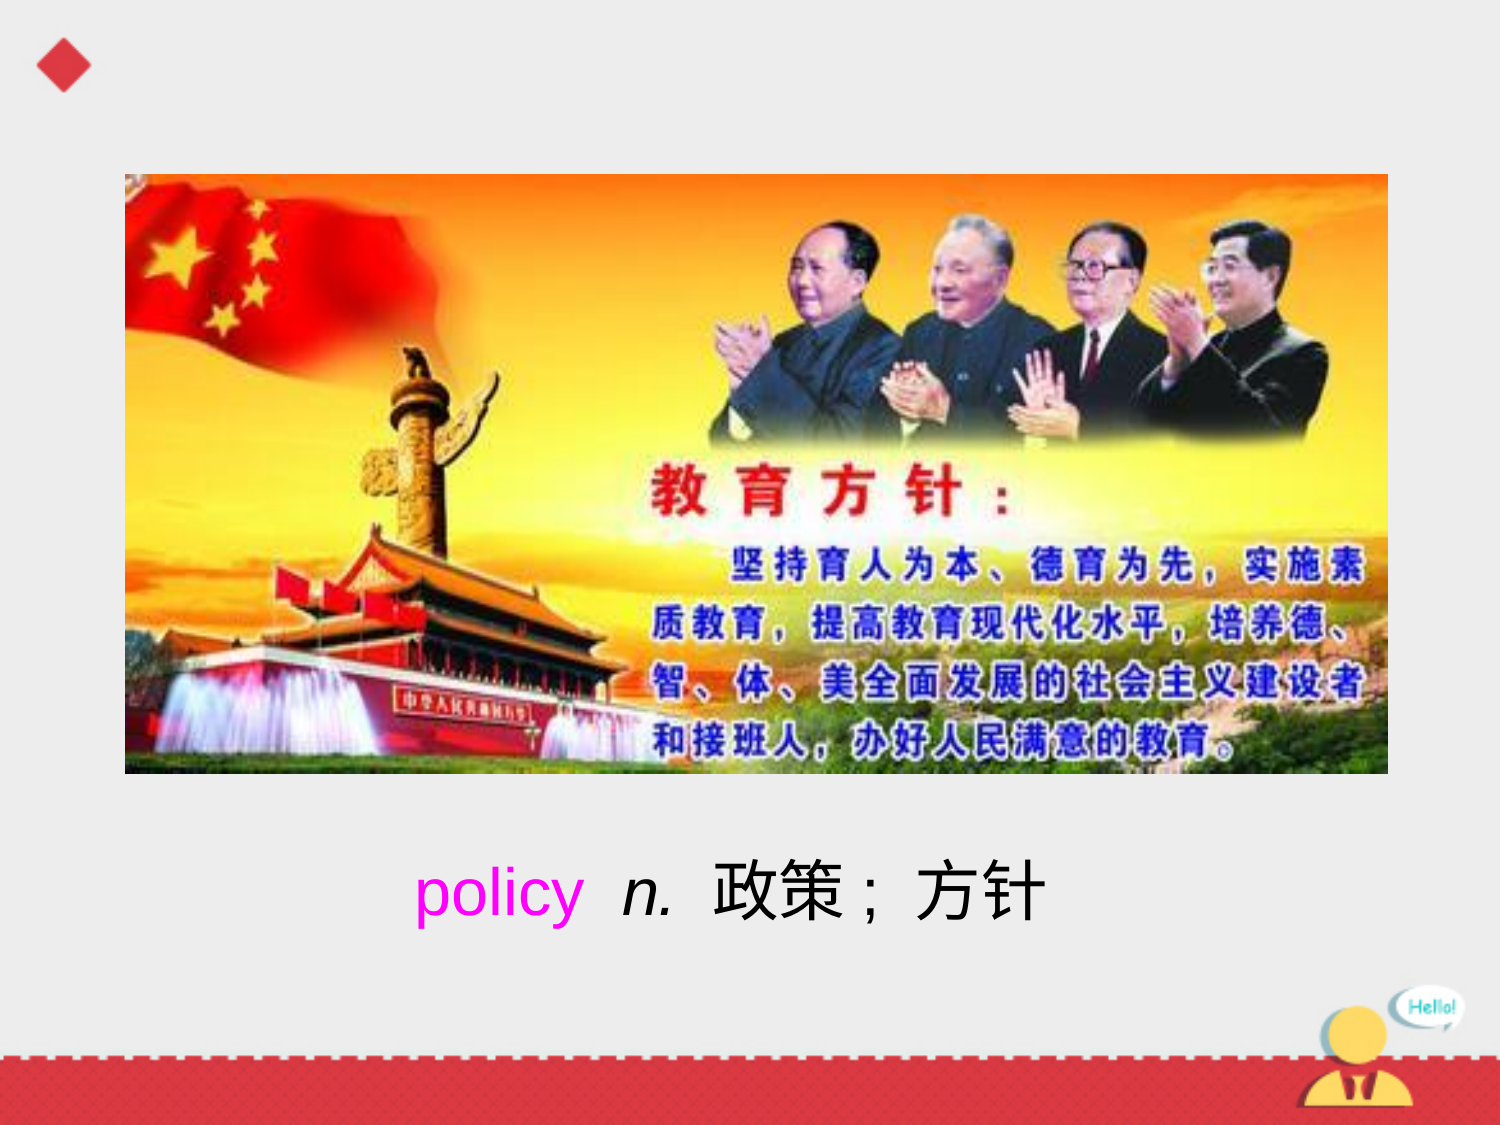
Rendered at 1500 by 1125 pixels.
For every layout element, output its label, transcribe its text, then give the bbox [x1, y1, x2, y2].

text_box policy n. 政策; 方针 [375, 824, 1088, 936]
picture [0, 0, 1500, 1125]
